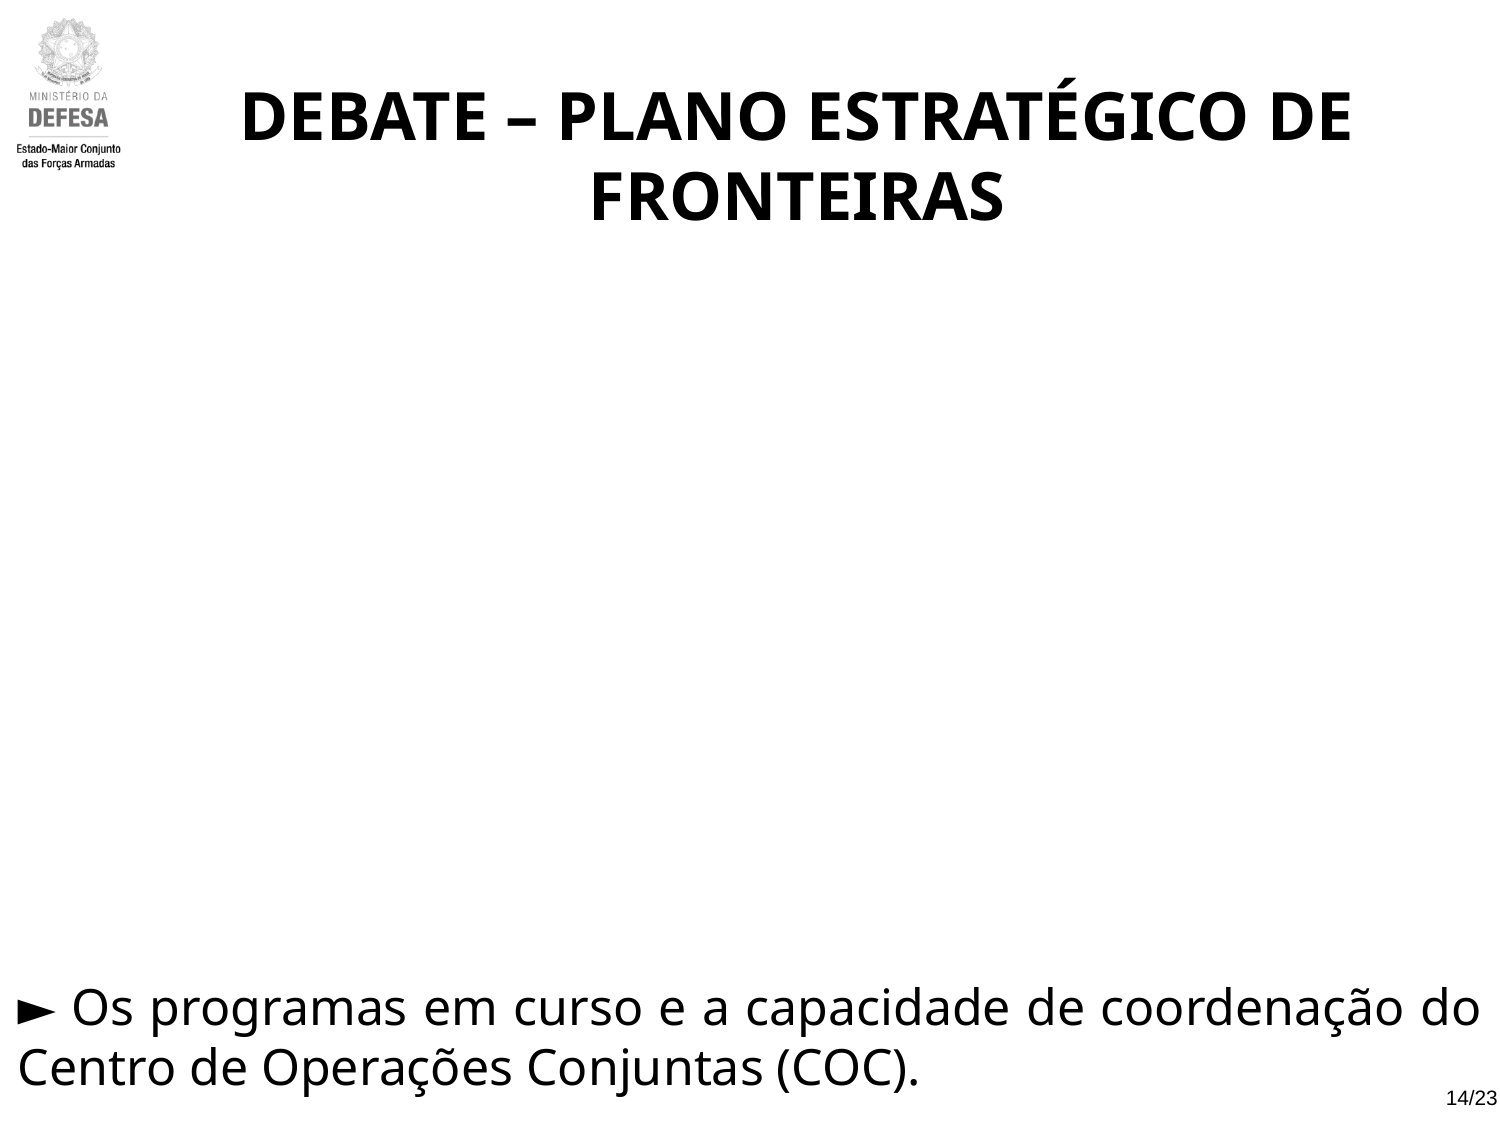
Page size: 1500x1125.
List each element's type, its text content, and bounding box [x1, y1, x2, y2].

text_box DEBATE – PLANO ESTRATÉGICO DE FRONTEIRAS [100, 66, 1494, 241]
picture [0, 0, 136, 192]
text_box ► Identificação dos Gabinetes de Gestão Integrada de Fronteira (GGIF) constituídos nos estados, os programas em curso nesses grupos e os resultados obtidos; ► Discussão sobre a efetividade do Plano Estratégico de Fronteiras e dificuldades encontradas pelos agentes envolvidos; ► Sugestões para alteração do arcabouço legislativo e a realização de ações executivas para dar maior efetividade ao Plano Estratégico de Fronteiras; ► Dotação orçamentária dedicada ao combate dos crimes transfronteiriços; e ► Os programas em curso e a capacidade de coordenação do Centro de Operações Conjuntas (COC). [3, 208, 1497, 1103]
